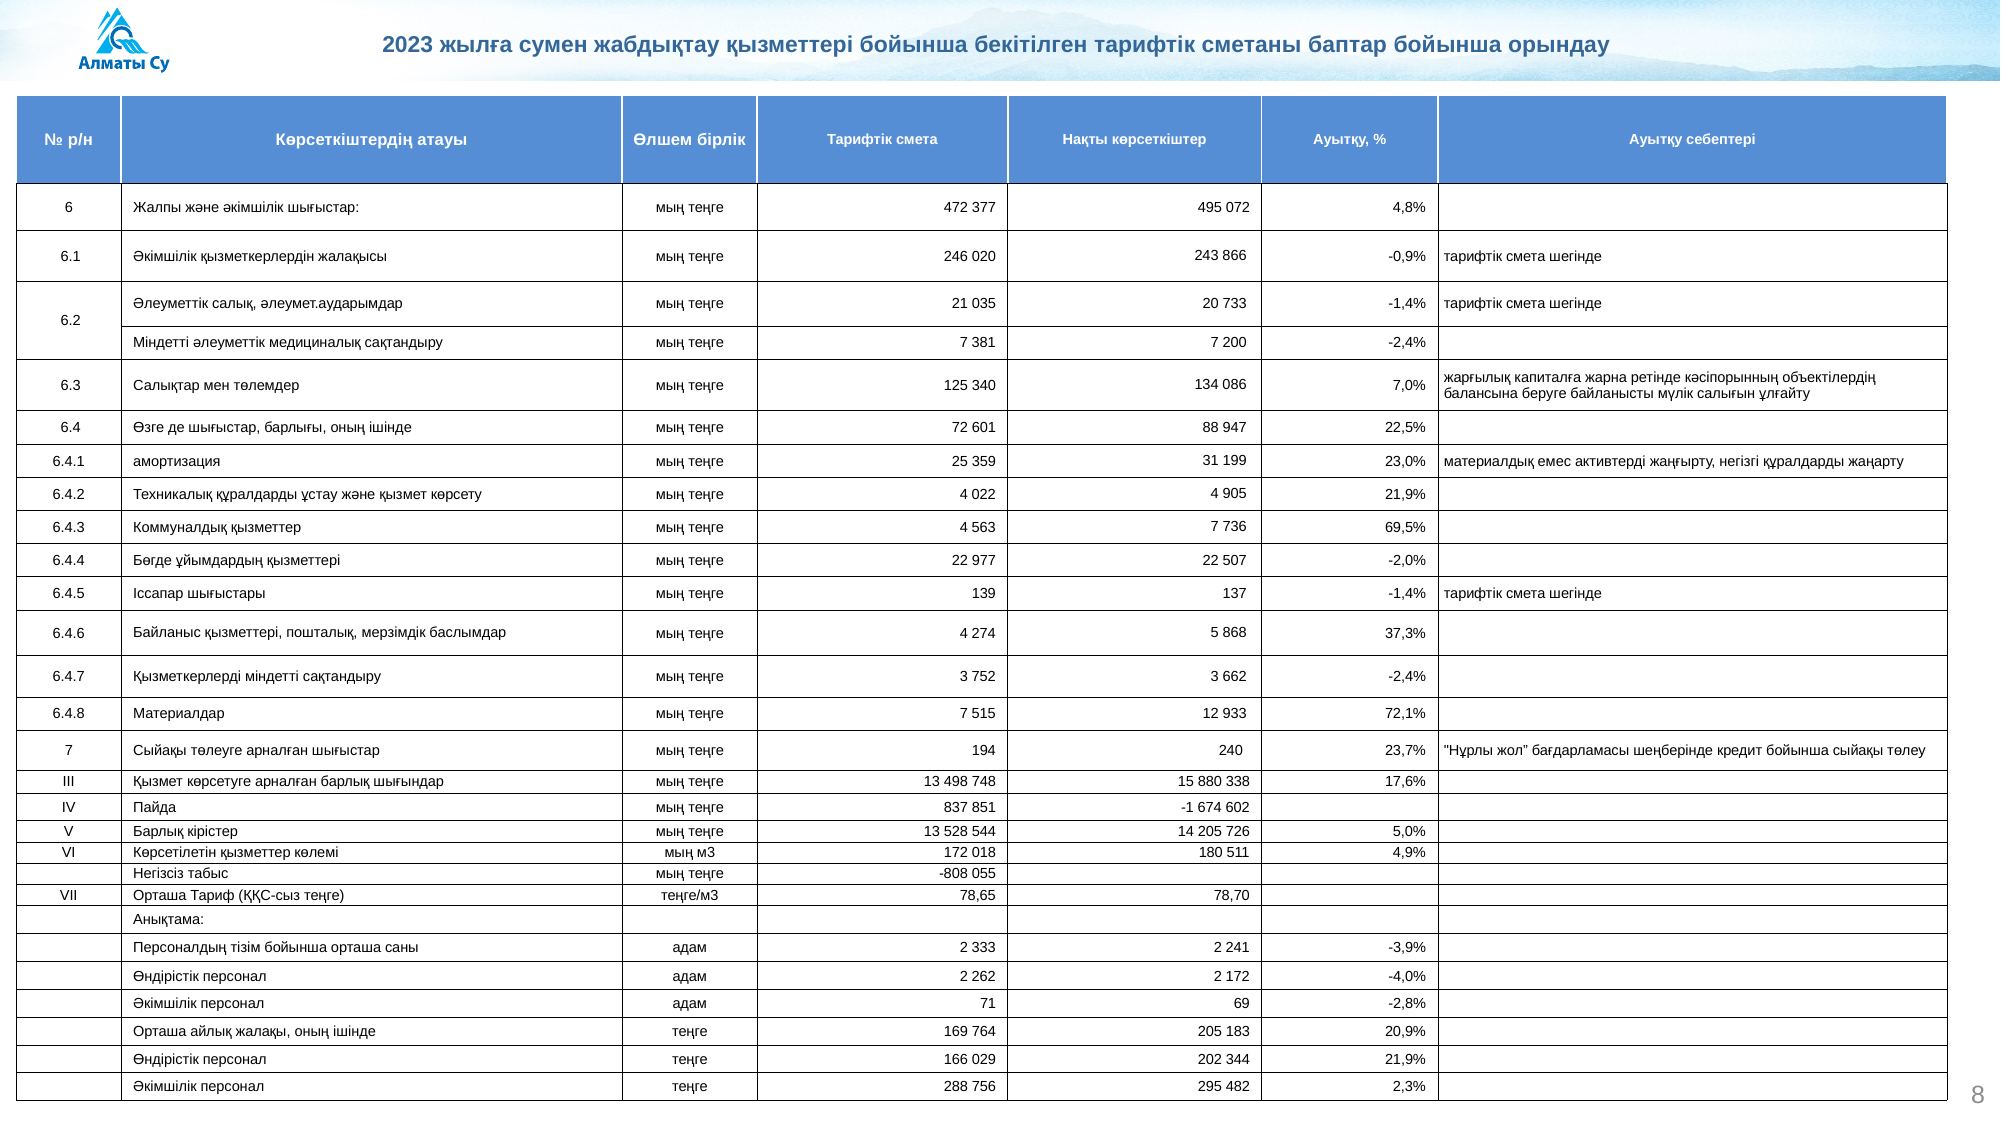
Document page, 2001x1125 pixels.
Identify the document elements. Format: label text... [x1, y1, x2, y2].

table_cell Міндетті әлеуметтік медициналық сақтандыру [122, 327, 622, 359]
table_cell мың теңге [623, 794, 757, 820]
table_cell адам [623, 934, 757, 961]
table_cell Өндірістік персонал [122, 1046, 622, 1072]
table_cell 472 377 [758, 184, 1007, 230]
table_cell мың теңге [623, 445, 757, 477]
table_cell [1439, 962, 1947, 989]
table_cell 169 764 [758, 1018, 1007, 1045]
table_cell 7 515 [758, 698, 1007, 730]
table_cell Сыйақы төлеуге арналған шығыстар [122, 731, 622, 770]
table_cell 4 274 [758, 611, 1007, 655]
table_cell 7,0% [1262, 360, 1438, 410]
table_cell мың м3 [623, 843, 757, 863]
table_cell 495 072 [1008, 184, 1261, 230]
table_cell [1439, 611, 1947, 655]
table_cell 72 601 [758, 411, 1007, 444]
table_cell -4,0% [1262, 962, 1438, 989]
table_cell 295 482 [1008, 1073, 1261, 1100]
table_cell [17, 990, 121, 1017]
table_cell 20 733 [1008, 282, 1261, 326]
table_cell Анықтама: [122, 906, 622, 933]
table_cell 78,65 [758, 885, 1007, 905]
table_cell 4 022 [758, 478, 1007, 510]
table_cell 4 563 [758, 511, 1007, 543]
table_cell -1,4% [1262, 282, 1438, 326]
table_cell Қызмет көрсетуге арналған барлық шығындар [122, 771, 622, 793]
table_cell мың теңге [623, 231, 757, 281]
table_header Тарифтік смета [758, 96, 1007, 183]
table_cell Барлық кірістер [122, 821, 622, 842]
table_cell 2,3% [1262, 1073, 1438, 1100]
table_cell Материалдар [122, 698, 622, 730]
table_cell Көрсетілетін қызметтер көлемі [122, 843, 622, 863]
table_cell Салықтар мен төлемдер [122, 360, 622, 410]
table_cell IV [17, 794, 121, 820]
table_cell мың теңге [623, 511, 757, 543]
table_cell -3,9% [1262, 934, 1438, 961]
table_cell мың теңге [623, 698, 757, 730]
table_cell 2 262 [758, 962, 1007, 989]
slide_number 8 [1947, 1064, 2000, 1124]
table_cell мың теңге [623, 282, 757, 326]
table_cell мың теңге [623, 864, 757, 884]
table_cell Байланыс қызметтері, пошталық, мерзімдік баслымдар [122, 611, 622, 655]
table_cell 71 [758, 990, 1007, 1017]
table_cell теңге [623, 1046, 757, 1072]
table_cell тарифтік смета шегінде [1439, 577, 1947, 610]
table_cell Әлеуметтік салық, әлеумет.аударымдар [122, 282, 622, 326]
table_cell 837 851 [758, 794, 1007, 820]
table_cell [1439, 184, 1947, 230]
table_cell 7 736 [1008, 511, 1261, 543]
table_cell Пайда [122, 794, 622, 820]
table_cell 23,0% [1262, 445, 1438, 477]
table_cell 17,6% [1262, 771, 1438, 793]
table_cell 194 [758, 731, 1007, 770]
table_cell мың теңге [623, 731, 757, 770]
table_cell Әкімшілік персонал [122, 1073, 622, 1100]
table_cell 246 020 [758, 231, 1007, 281]
table_cell амортизация [122, 445, 622, 477]
table_cell 6.4.4 [17, 544, 121, 576]
table_cell -2,0% [1262, 544, 1438, 576]
table_cell Өндірістік персонал [122, 962, 622, 989]
table_cell [1439, 478, 1947, 510]
table_cell [1439, 1046, 1947, 1072]
table_cell 69 [1008, 990, 1261, 1017]
table_cell 2 172 [1008, 962, 1261, 989]
table_cell [1439, 327, 1947, 359]
table_cell мың теңге [623, 411, 757, 444]
table_cell мың теңге [623, 771, 757, 793]
table_cell 13 528 544 [758, 821, 1007, 842]
table_cell Негізсіз табыс [122, 864, 622, 884]
table_cell [17, 934, 121, 961]
table_cell тарифтік смета шегінде [1439, 231, 1947, 281]
table_cell материалдық емес активтерді жаңғырту, негізгі құралдарды жаңарту [1439, 445, 1947, 477]
table_cell Коммуналдық қызметтер [122, 511, 622, 543]
table_cell 6.1 [17, 231, 121, 281]
table_cell [1439, 511, 1947, 543]
table_cell 15 880 338 [1008, 771, 1261, 793]
table_cell 2 333 [758, 934, 1007, 961]
table_cell 21,9% [1262, 1046, 1438, 1072]
table_cell [1439, 990, 1947, 1017]
table_cell Іссапар шығыстары [122, 577, 622, 610]
table_cell 6.4.2 [17, 478, 121, 510]
table_cell -808 055 [758, 864, 1007, 884]
table_cell Персоналдың тізім бойынша орташа саны [122, 934, 622, 961]
table_cell III [17, 771, 121, 793]
table_cell адам [623, 990, 757, 1017]
table_cell Орташа айлық жалақы, оның ішінде [122, 1018, 622, 1045]
table_cell адам [623, 962, 757, 989]
table_cell [1439, 411, 1947, 444]
table_cell 139 [758, 577, 1007, 610]
table_cell 4,9% [1262, 843, 1438, 863]
table_cell 12 933 [1008, 698, 1261, 730]
table_cell 172 018 [758, 843, 1007, 863]
table_cell 166 029 [758, 1046, 1007, 1072]
table_cell 72,1% [1262, 698, 1438, 730]
table_cell -2,4% [1262, 327, 1438, 359]
table_cell мың теңге [623, 184, 757, 230]
table_cell [1439, 885, 1947, 905]
table_cell [1439, 934, 1947, 961]
table_cell [1262, 885, 1438, 905]
table_cell 202 344 [1008, 1046, 1261, 1072]
table_cell 3 662 [1008, 656, 1261, 697]
table_cell 4,8% [1262, 184, 1438, 230]
table_cell 205 183 [1008, 1018, 1261, 1045]
table_cell мың теңге [623, 327, 757, 359]
table_cell 25 359 [758, 445, 1007, 477]
table_cell V [17, 821, 121, 842]
table_cell [1262, 906, 1438, 933]
table_cell 6.4.6 [17, 611, 121, 655]
table_cell [1439, 698, 1947, 730]
table_cell мың теңге [623, 821, 757, 842]
table_cell [17, 1018, 121, 1045]
table_cell Бөгде ұйымдардың қызметтері [122, 544, 622, 576]
table_cell 6.4.3 [17, 511, 121, 543]
table_cell [1439, 864, 1947, 884]
table_cell 7 381 [758, 327, 1007, 359]
table_cell 7 [17, 731, 121, 770]
table_header Өлшем бірлік [623, 96, 756, 183]
table_cell 22 507 [1008, 544, 1261, 576]
table_header Ауытқу, % [1262, 96, 1437, 183]
table_cell [1439, 1018, 1947, 1045]
table_cell -0,9% [1262, 231, 1438, 281]
table_cell [1439, 794, 1947, 820]
table_cell Орташа Тариф (ҚҚС-сыз теңге) [122, 885, 622, 905]
table_cell Техникалық құралдарды ұстау және қызмет көрсету [122, 478, 622, 510]
table_cell [17, 1046, 121, 1072]
table_header № р/н [17, 96, 120, 183]
table_cell 78,70 [1008, 885, 1261, 905]
table_cell -1,4% [1262, 577, 1438, 610]
table_cell 134 086 [1008, 360, 1261, 410]
table_cell 5 868 [1008, 611, 1261, 655]
table_cell 137 [1008, 577, 1261, 610]
table_cell теңге [623, 1018, 757, 1045]
table_cell мың теңге [623, 611, 757, 655]
table_cell мың теңге [623, 360, 757, 410]
table_cell 20,9% [1262, 1018, 1438, 1045]
table_cell 21,9% [1262, 478, 1438, 510]
table_cell 37,3% [1262, 611, 1438, 655]
table_cell [1439, 1073, 1947, 1100]
table_cell 125 340 [758, 360, 1007, 410]
table_cell мың теңге [623, 656, 757, 697]
table_cell [1262, 794, 1438, 820]
table_cell 31 199 [1008, 445, 1261, 477]
table_cell 5,0% [1262, 821, 1438, 842]
table_cell 23,7% [1262, 731, 1438, 770]
table_cell 6.3 [17, 360, 121, 410]
table_cell 2 241 [1008, 934, 1261, 961]
picture [0, 0, 2000, 81]
table_cell 14 205 726 [1008, 821, 1261, 842]
table_header Ауытқу себептері [1439, 96, 1946, 183]
table_cell 13 498 748 [758, 771, 1007, 793]
table_cell теңге [623, 1073, 757, 1100]
table_cell [17, 1073, 121, 1100]
table_cell "Нұрлы жол” бағдарламасы шеңберінде кредит бойынша сыйақы төлеу [1439, 731, 1947, 770]
table_cell мың теңге [623, 478, 757, 510]
table_cell мың теңге [623, 544, 757, 576]
table_cell [758, 906, 1007, 933]
table_cell [1439, 906, 1947, 933]
table_cell [17, 962, 121, 989]
table_cell 6.4.7 [17, 656, 121, 697]
table_cell -2,4% [1262, 656, 1438, 697]
table_cell -2,8% [1262, 990, 1438, 1017]
table_cell VI [17, 843, 121, 863]
table_cell [1262, 864, 1438, 884]
table_cell 4 905 [1008, 478, 1261, 510]
table_cell 22,5% [1262, 411, 1438, 444]
table_cell Әкімшілік қызметкерлердін жалақысы [122, 231, 622, 281]
table_cell 6.4.8 [17, 698, 121, 730]
table_cell мың теңге [623, 577, 757, 610]
table_cell 180 511 [1008, 843, 1261, 863]
table_cell 288 756 [758, 1073, 1007, 1100]
table_cell 6.4.5 [17, 577, 121, 610]
table_cell [1439, 771, 1947, 793]
table_header Көрсеткіштердің атауы [122, 96, 621, 183]
table_cell 69,5% [1262, 511, 1438, 543]
table_cell жарғылық капиталға жарна ретінде кәсіпорынның объектілердің балансына беруге байланысты мүлік салығын ұлғайту [1439, 360, 1947, 410]
table_cell 3 752 [758, 656, 1007, 697]
table_cell теңге/м3 [623, 885, 757, 905]
table_cell 88 947 [1008, 411, 1261, 444]
table_header Нақты көрсеткіштер [1009, 96, 1261, 183]
table_cell [1439, 544, 1947, 576]
table_cell [1008, 906, 1261, 933]
table_cell 22 977 [758, 544, 1007, 576]
table_cell 6 [17, 184, 121, 230]
table_cell 240 [1008, 731, 1261, 770]
table_cell [17, 906, 121, 933]
table_cell 243 866 [1008, 231, 1261, 281]
table_cell Әкімшілік персонал [122, 990, 622, 1017]
table_cell Өзге де шығыстар, барлығы, оның ішінде [122, 411, 622, 444]
table_cell [1439, 821, 1947, 842]
table_cell [1439, 656, 1947, 697]
table_cell [1439, 843, 1947, 863]
table_cell VII [17, 885, 121, 905]
table_cell -1 674 602 [1008, 794, 1261, 820]
table_cell Қызметкерлерді міндетті сақтандыру [122, 656, 622, 697]
table_cell 6.2 [17, 282, 121, 359]
table_cell тарифтік смета шегінде [1439, 282, 1947, 326]
table_cell [623, 906, 757, 933]
table_cell Жалпы және әкімшілік шығыстар: [122, 184, 622, 230]
table_cell [17, 864, 121, 884]
table_cell 21 035 [758, 282, 1007, 326]
table_cell 6.4 [17, 411, 121, 444]
table_cell [1008, 864, 1261, 884]
table_cell 6.4.1 [17, 445, 121, 477]
table_cell 7 200 [1008, 327, 1261, 359]
